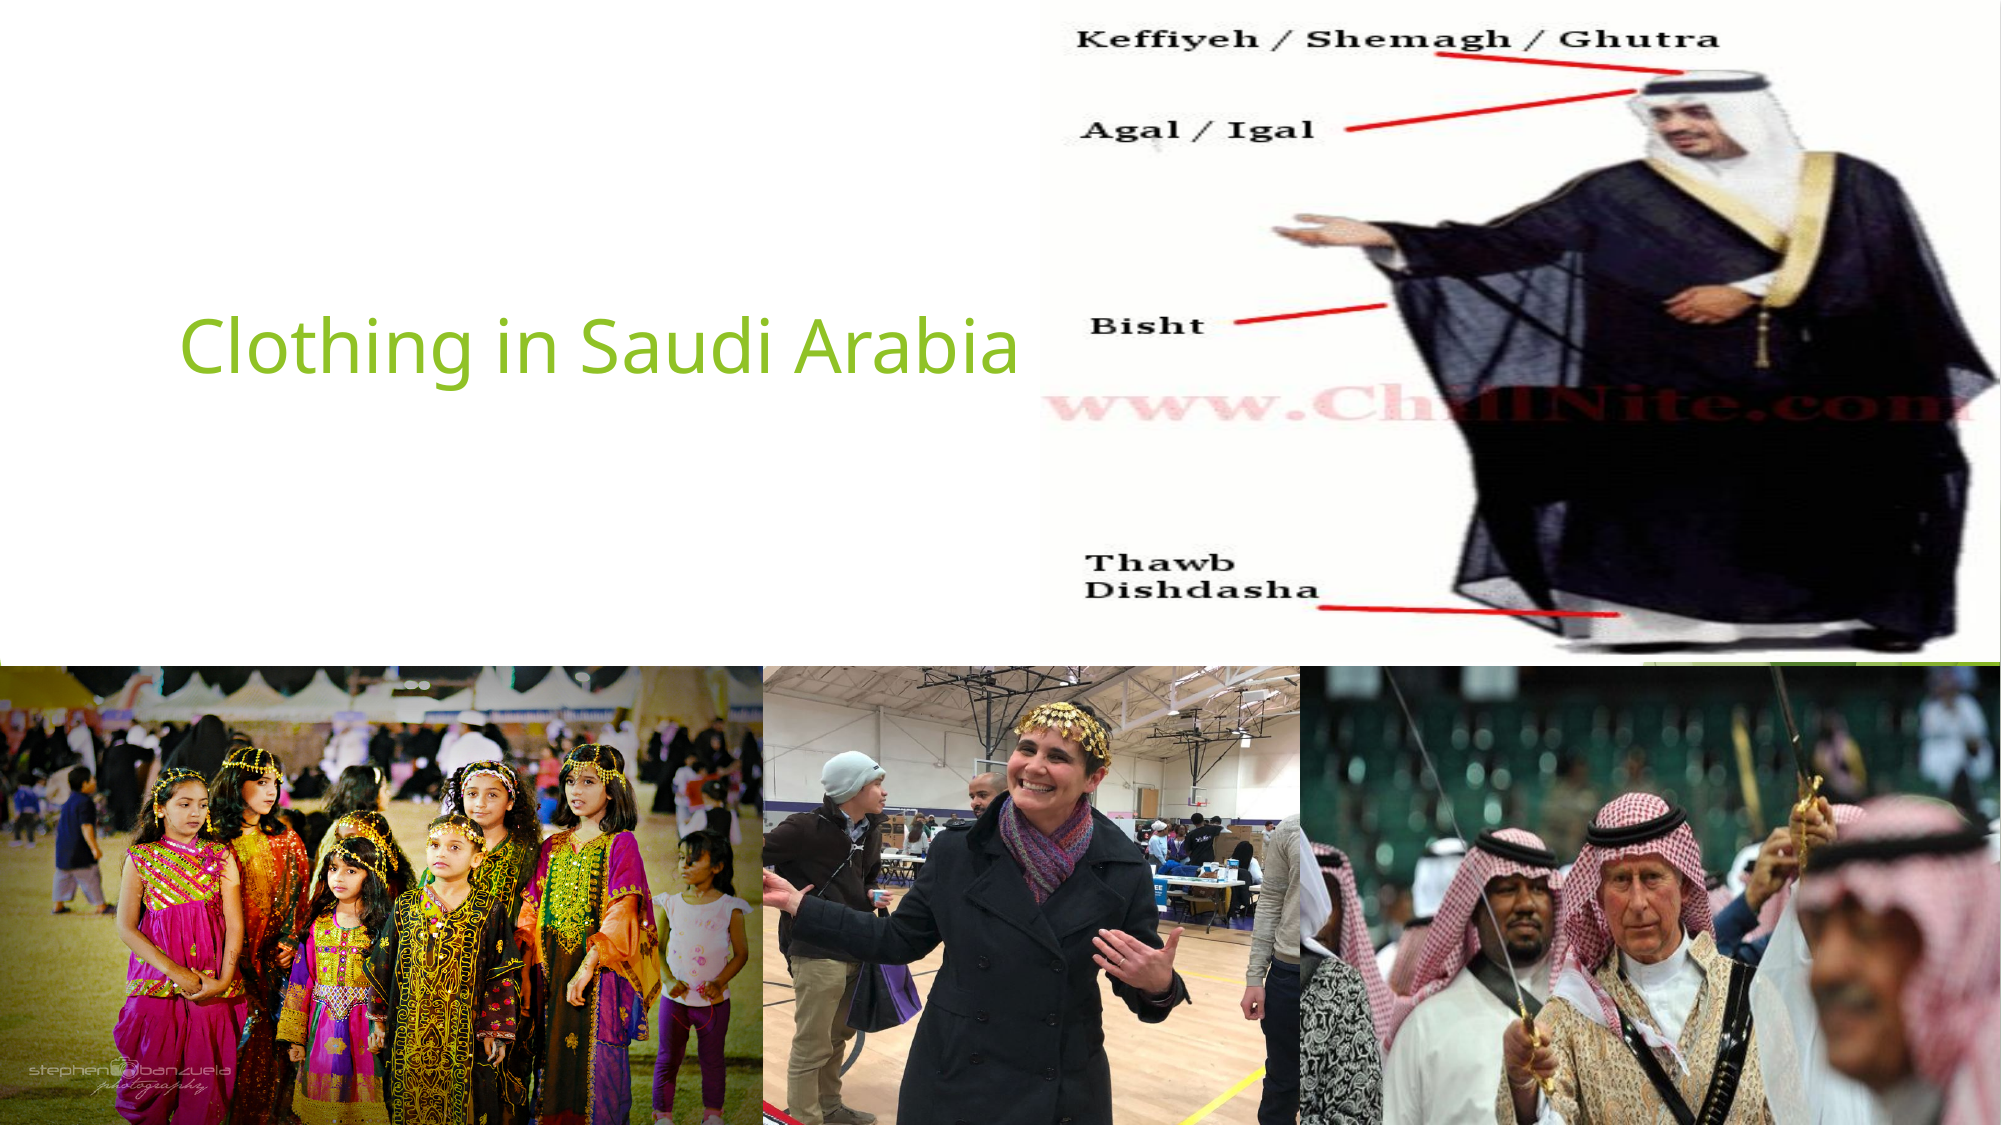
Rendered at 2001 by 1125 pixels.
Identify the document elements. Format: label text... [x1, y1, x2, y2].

picture [1300, 665, 2000, 1125]
picture [0, 665, 763, 1125]
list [763, 665, 1295, 1125]
title Clothing in Saudi Arabia [163, 290, 1035, 508]
picture [1040, 0, 2000, 663]
